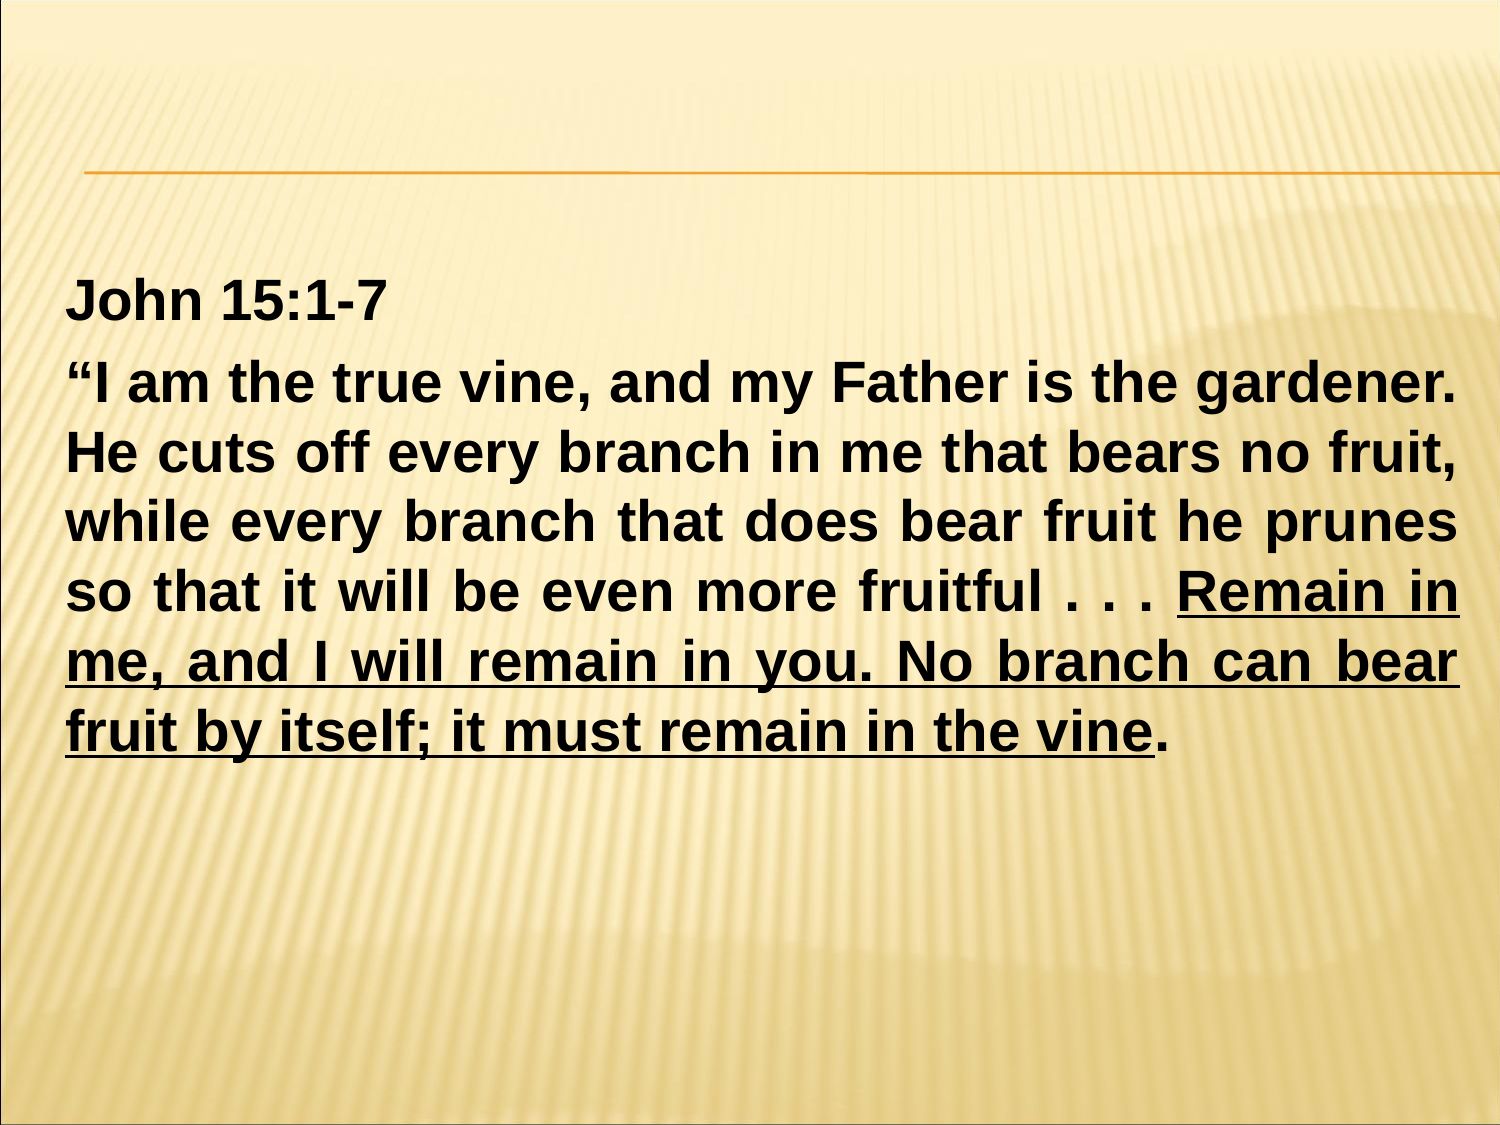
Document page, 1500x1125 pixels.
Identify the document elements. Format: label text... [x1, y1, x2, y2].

picture [0, 0, 1500, 1125]
list John 15:1-7 “I am the true vine, and my Father is the gardener. He cuts off every branch in me that bears no fruit, while every branch that does bear fruit he prunes so that it will be even more fruitful . . . Remain in me, and I will remain in you. No branch can bear fruit by itself; it must remain in the vine. [50, 254, 1475, 998]
